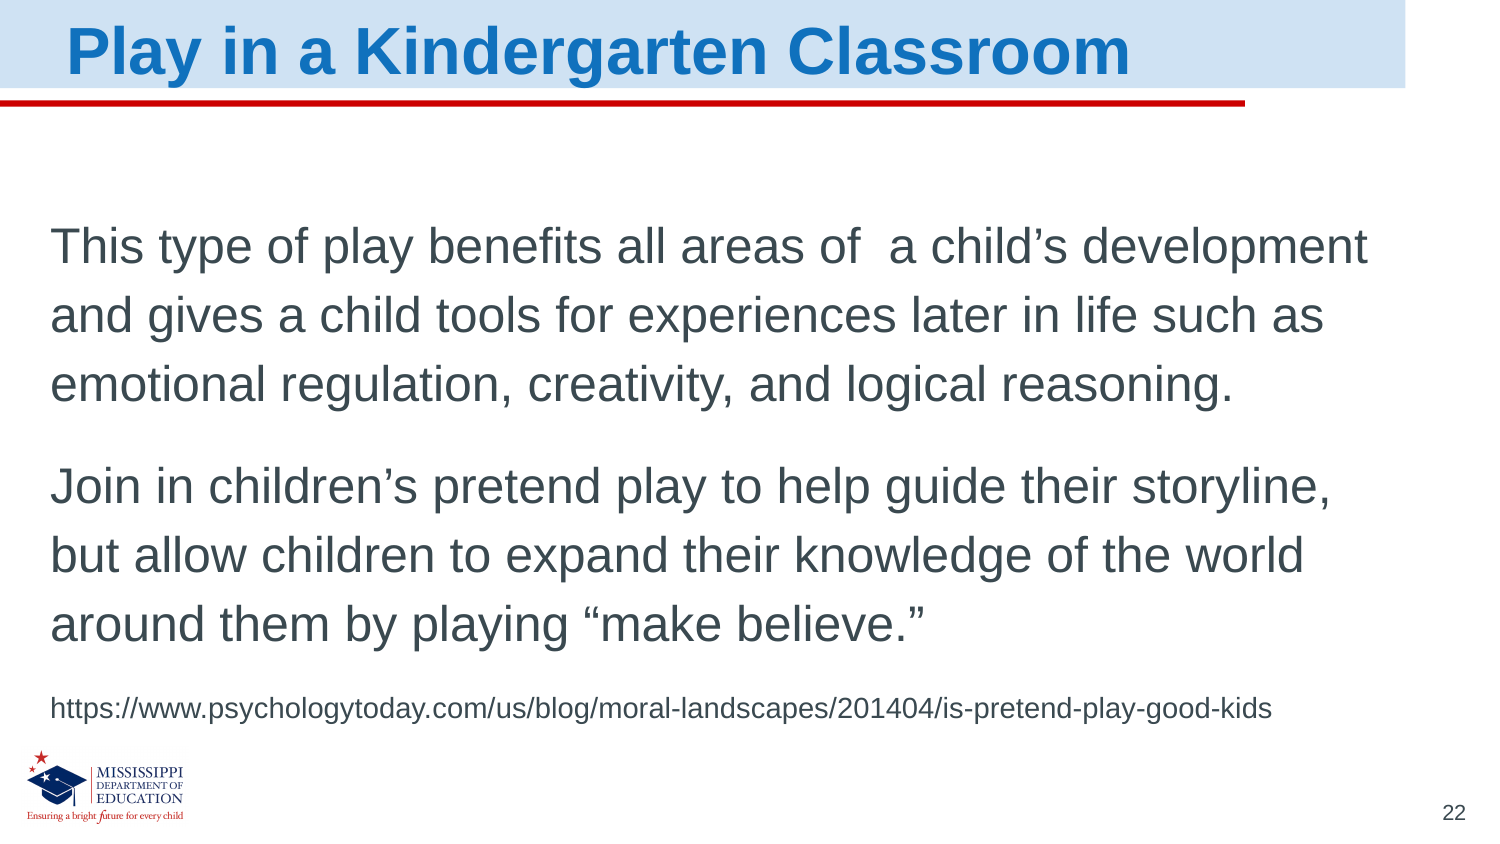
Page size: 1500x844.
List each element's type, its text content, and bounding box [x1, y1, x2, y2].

list Play in a Kindergarten Classroom [51, 5, 1406, 80]
list This type of play benefits all areas of a child’s development and gives a child tools for experiences later in life such as emotional regulation, creativity, and logical reasoning. Join in children’s pretend play to help guide their storyline, but allow children to expand their knowledge of the world around them by playing “make believe.” https://www.psychologytoday.com/us/blog/moral-landscapes/201404/is-pretend-play-good-kids [35, 189, 1429, 802]
slide_number 22 [1391, 801, 1482, 841]
picture [21, 746, 189, 827]
